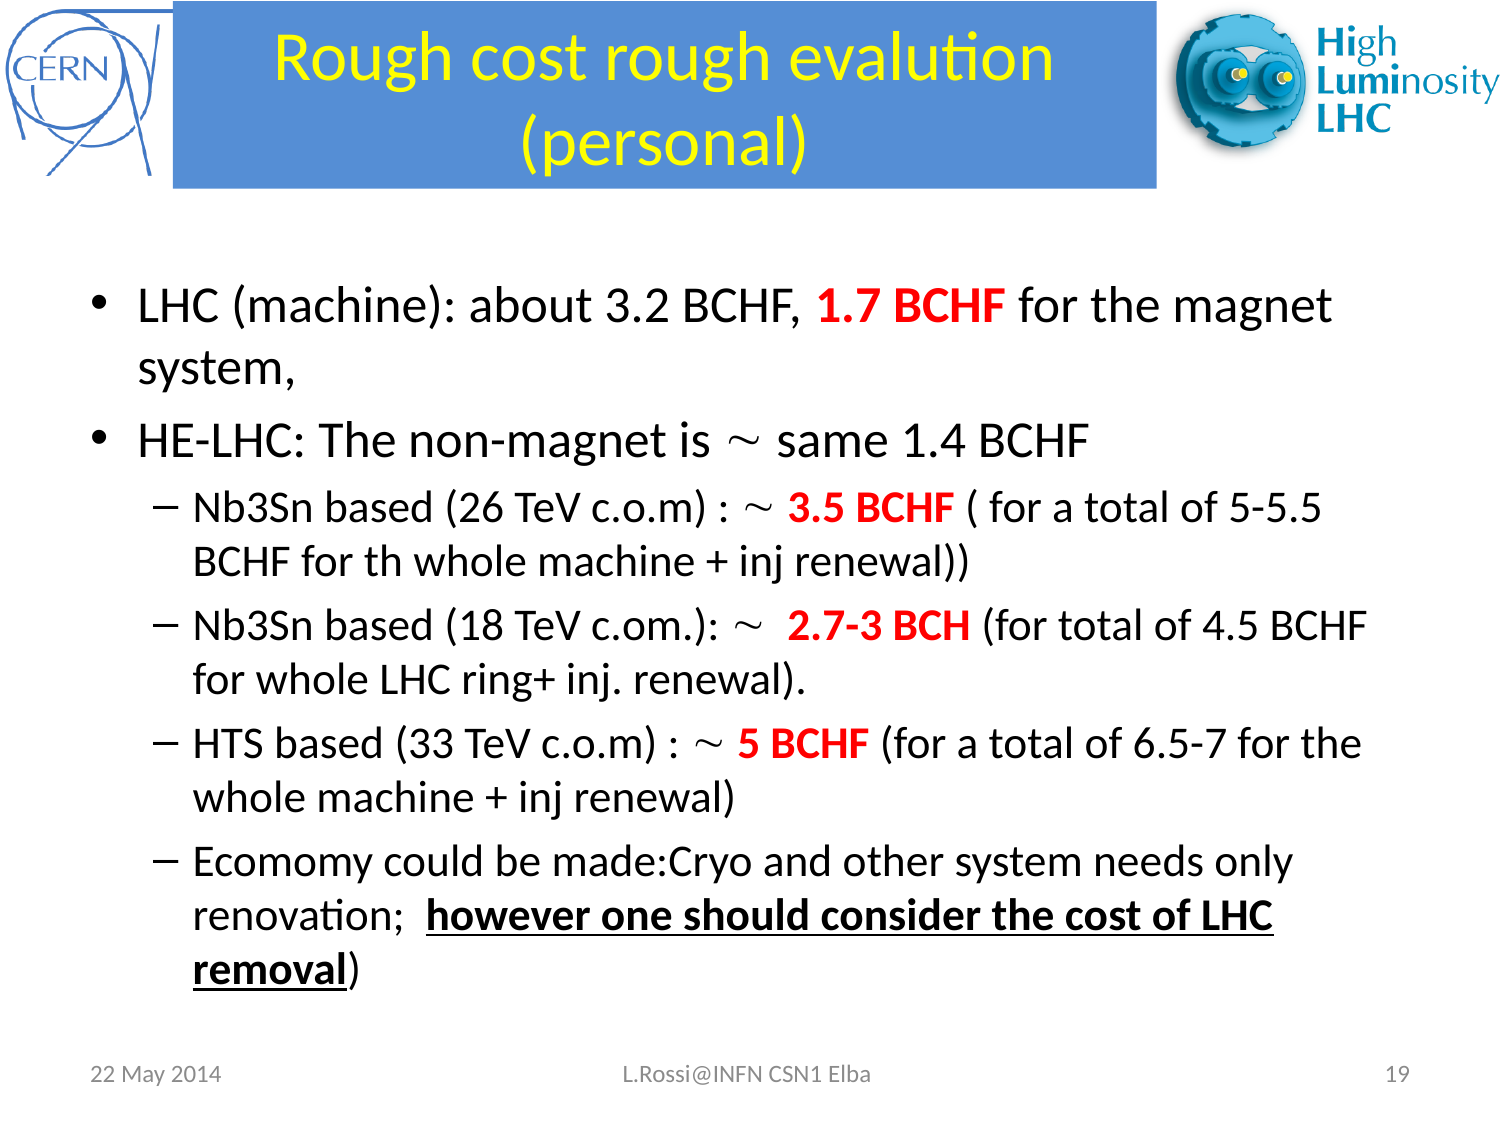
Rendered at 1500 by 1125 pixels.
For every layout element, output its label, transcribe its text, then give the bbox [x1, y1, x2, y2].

title Rough cost rough evalution (personal) [172, 1, 1157, 189]
footer L.Rossi@INFN CSN1 Elba [512, 1042, 988, 1103]
list LHC (machine): about 3.2 BCHF, 1.7 BCHF for the magnet system, HE-LHC: The non-magnet is  same 1.4 BCHF Nb3Sn based (26 TeV c.o.m) :  3.5 BCHF ( for a total of 5-5.5 BCHF for th whole machine + inj renewal)) Nb3Sn based (18 TeV c.om.):  2.7-3 BCH (for total of 4.5 BCHF for whole LHC ring+ inj. renewal). HTS based (33 TeV c.o.m) :  5 BCHF (for a total of 6.5-7 for the whole machine + inj renewal) Ecomomy could be made:Cryo and other system needs only renovation; however one should consider the cost of LHC removal) [75, 262, 1425, 1005]
picture [1156, 0, 1500, 167]
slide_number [75, 1042, 425, 1103]
picture [4, 9, 172, 176]
slide_number 19 [1074, 1042, 1425, 1103]
